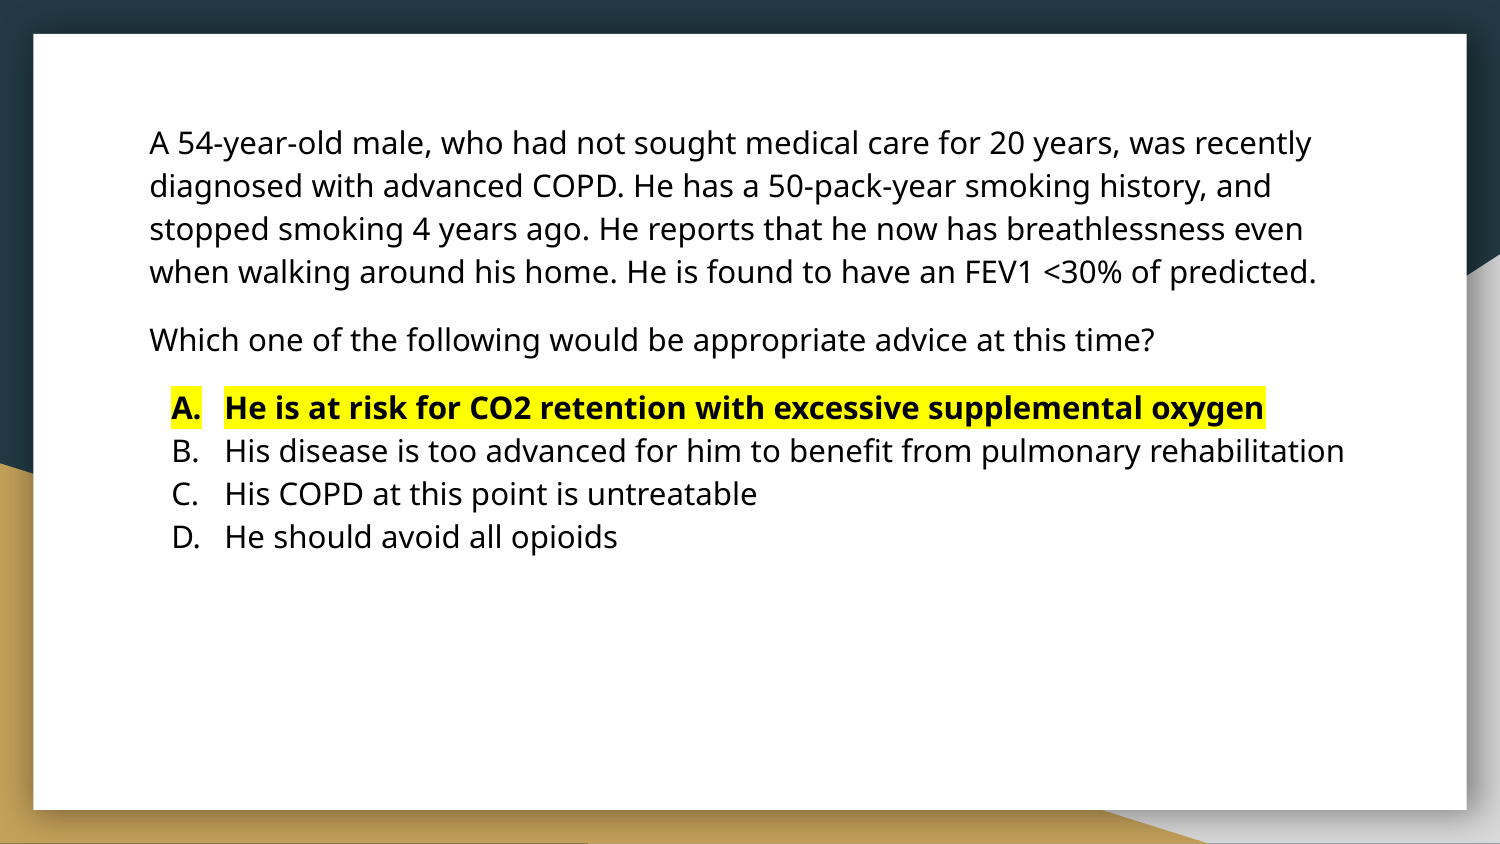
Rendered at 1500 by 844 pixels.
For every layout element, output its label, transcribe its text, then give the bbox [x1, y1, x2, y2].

list A 54-year-old male, who had not sought medical care for 20 years, was recently diagnosed with advanced COPD. He has a 50-pack-year smoking history, and stopped smoking 4 years ago. He reports that he now has breathlessness even when walking around his home. He is found to have an FEV1 <30% of predicted. Which one of the following would be appropriate advice at this time? He is at risk for CO2 retention with excessive supplemental oxygen His disease is too advanced for him to benefit from pulmonary rehabilitation His COPD at this point is untreatable He should avoid all opioids [134, 102, 1366, 742]
